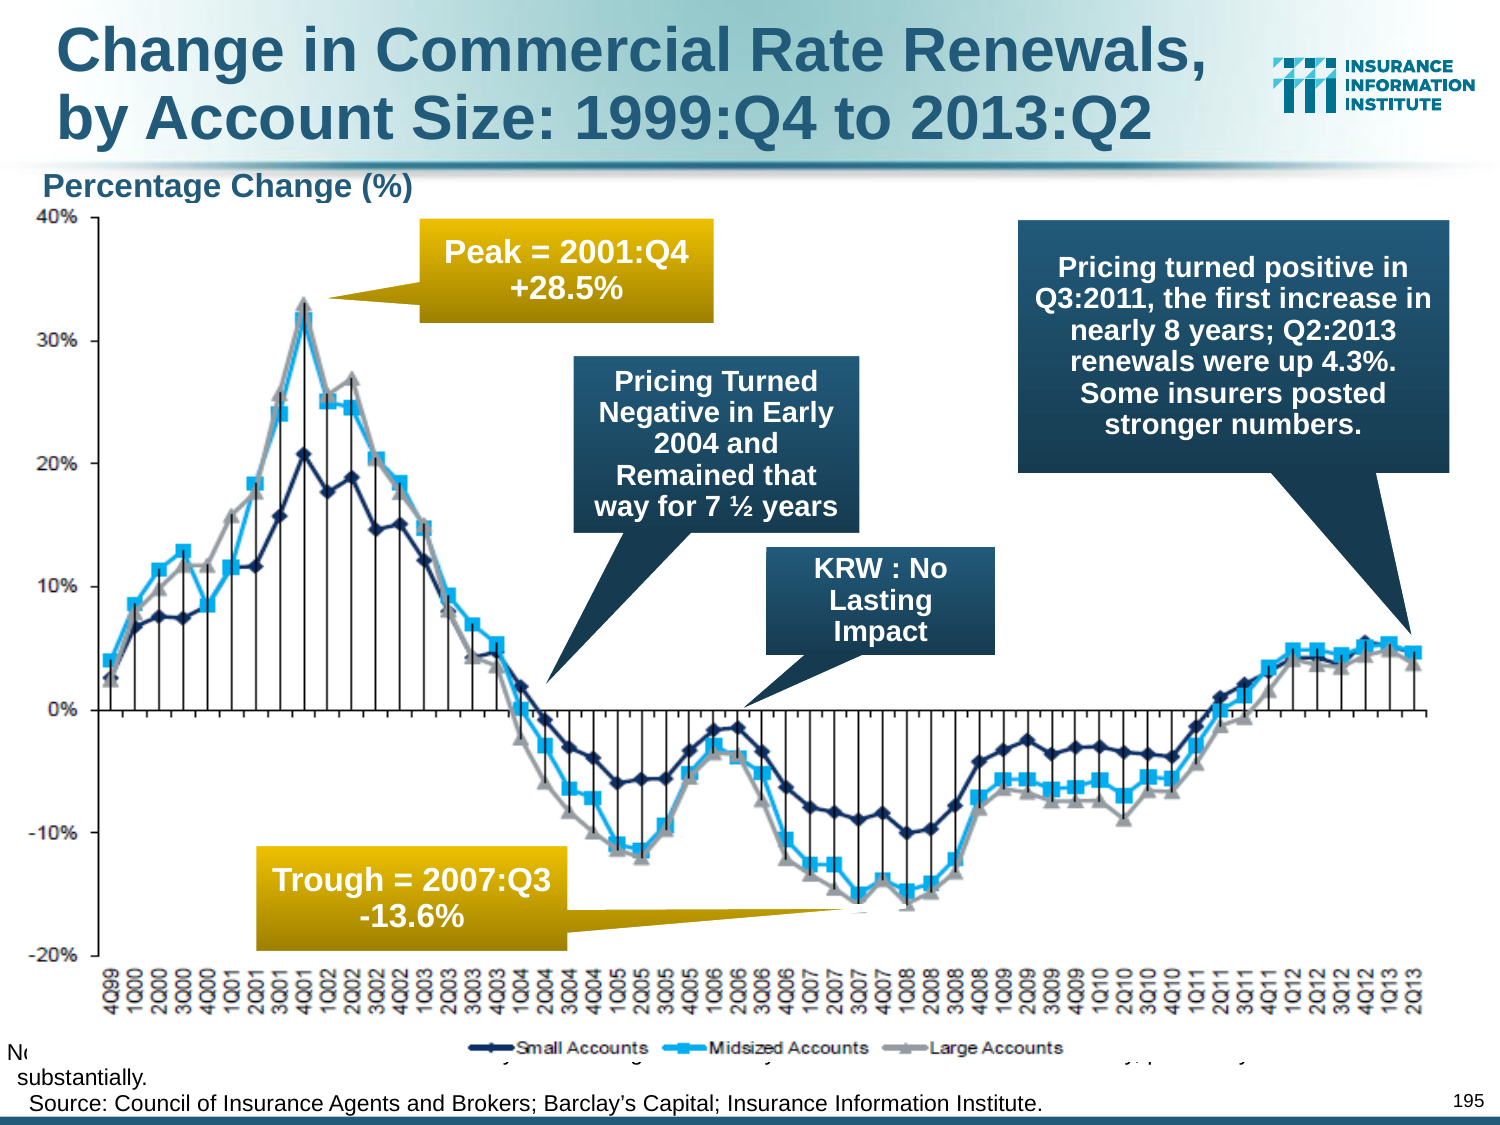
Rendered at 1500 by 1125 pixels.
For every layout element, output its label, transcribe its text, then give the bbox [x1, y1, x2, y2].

text_box Source: Council of Insurance Agents and Brokers; Barclay’s Capital; Insurance Information Institute. [0, 1113, 1211, 1125]
text_box Percentage Change (%) [42, 168, 1392, 202]
text_box Note: CIAB data cited here are based on a survey. Rate changes earned by individual insurers can and do vary, potentially substantially. [0, 1041, 1389, 1113]
picture [27, 203, 1450, 1062]
slide_number 195 [1410, 1091, 1485, 1112]
title Change in Commercial Rate Renewals, by Account Size: 1999:Q4 to 2013:Q2 [48, 14, 1264, 157]
picture [0, 0, 1500, 189]
